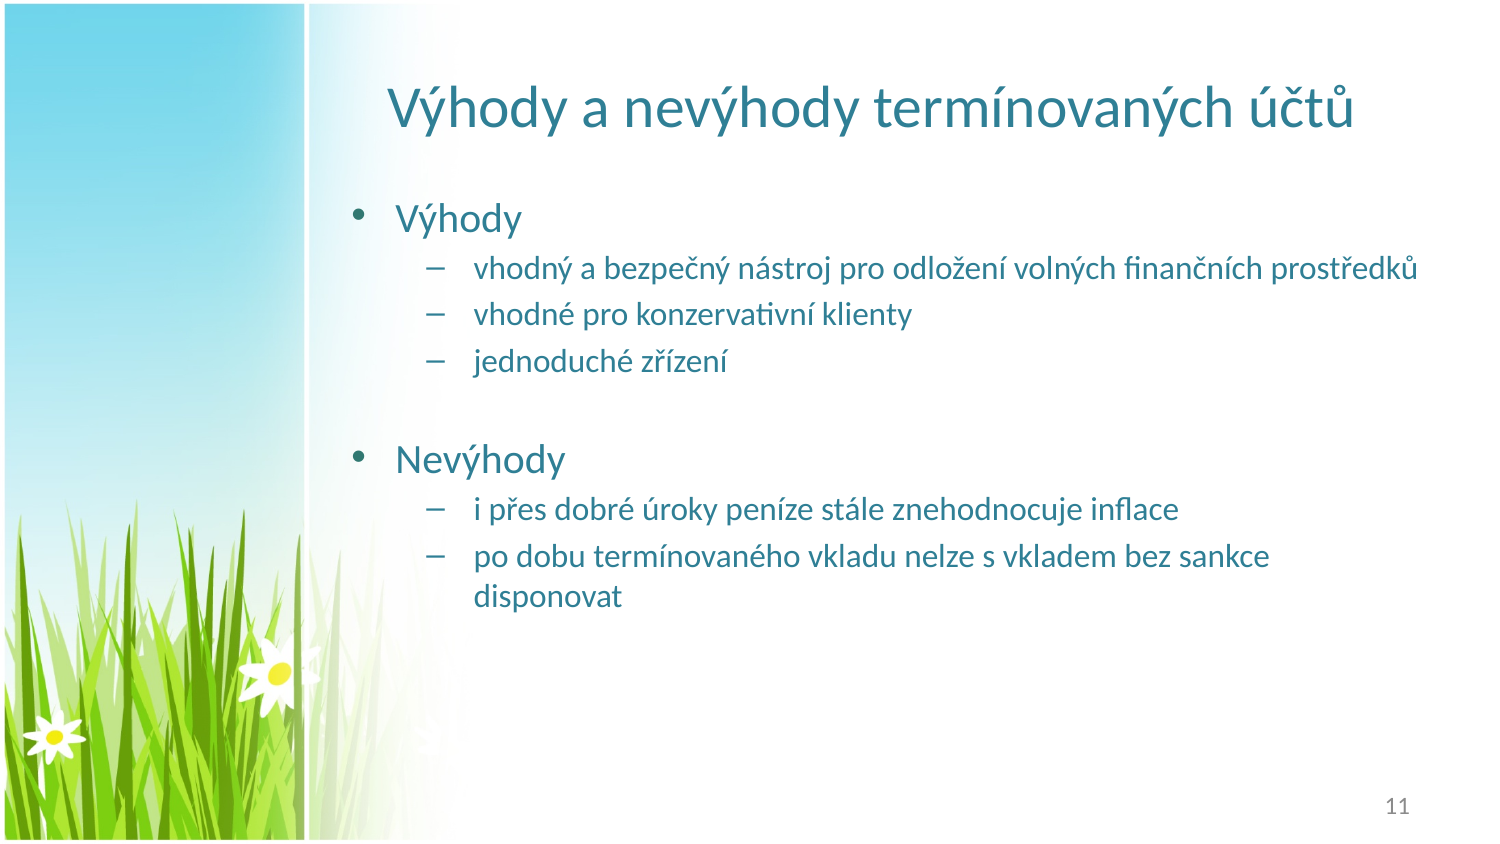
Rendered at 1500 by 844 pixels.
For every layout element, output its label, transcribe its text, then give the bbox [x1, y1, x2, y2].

title Výhody a nevýhody termínovaných účtů [371, 33, 1425, 175]
list Výhody vhodný a bezpečný nástroj pro odložení volných finančních prostředků vhodné pro konzervativní klienty jednoduché zřízení Nevýhody i přes dobré úroky peníze stále znehodnocuje inflace po dobu termínovaného vkladu nelze s vkladem bez sankce disponovat [336, 196, 1447, 844]
slide_number 11 [1074, 782, 1425, 828]
picture [0, 0, 1500, 844]
